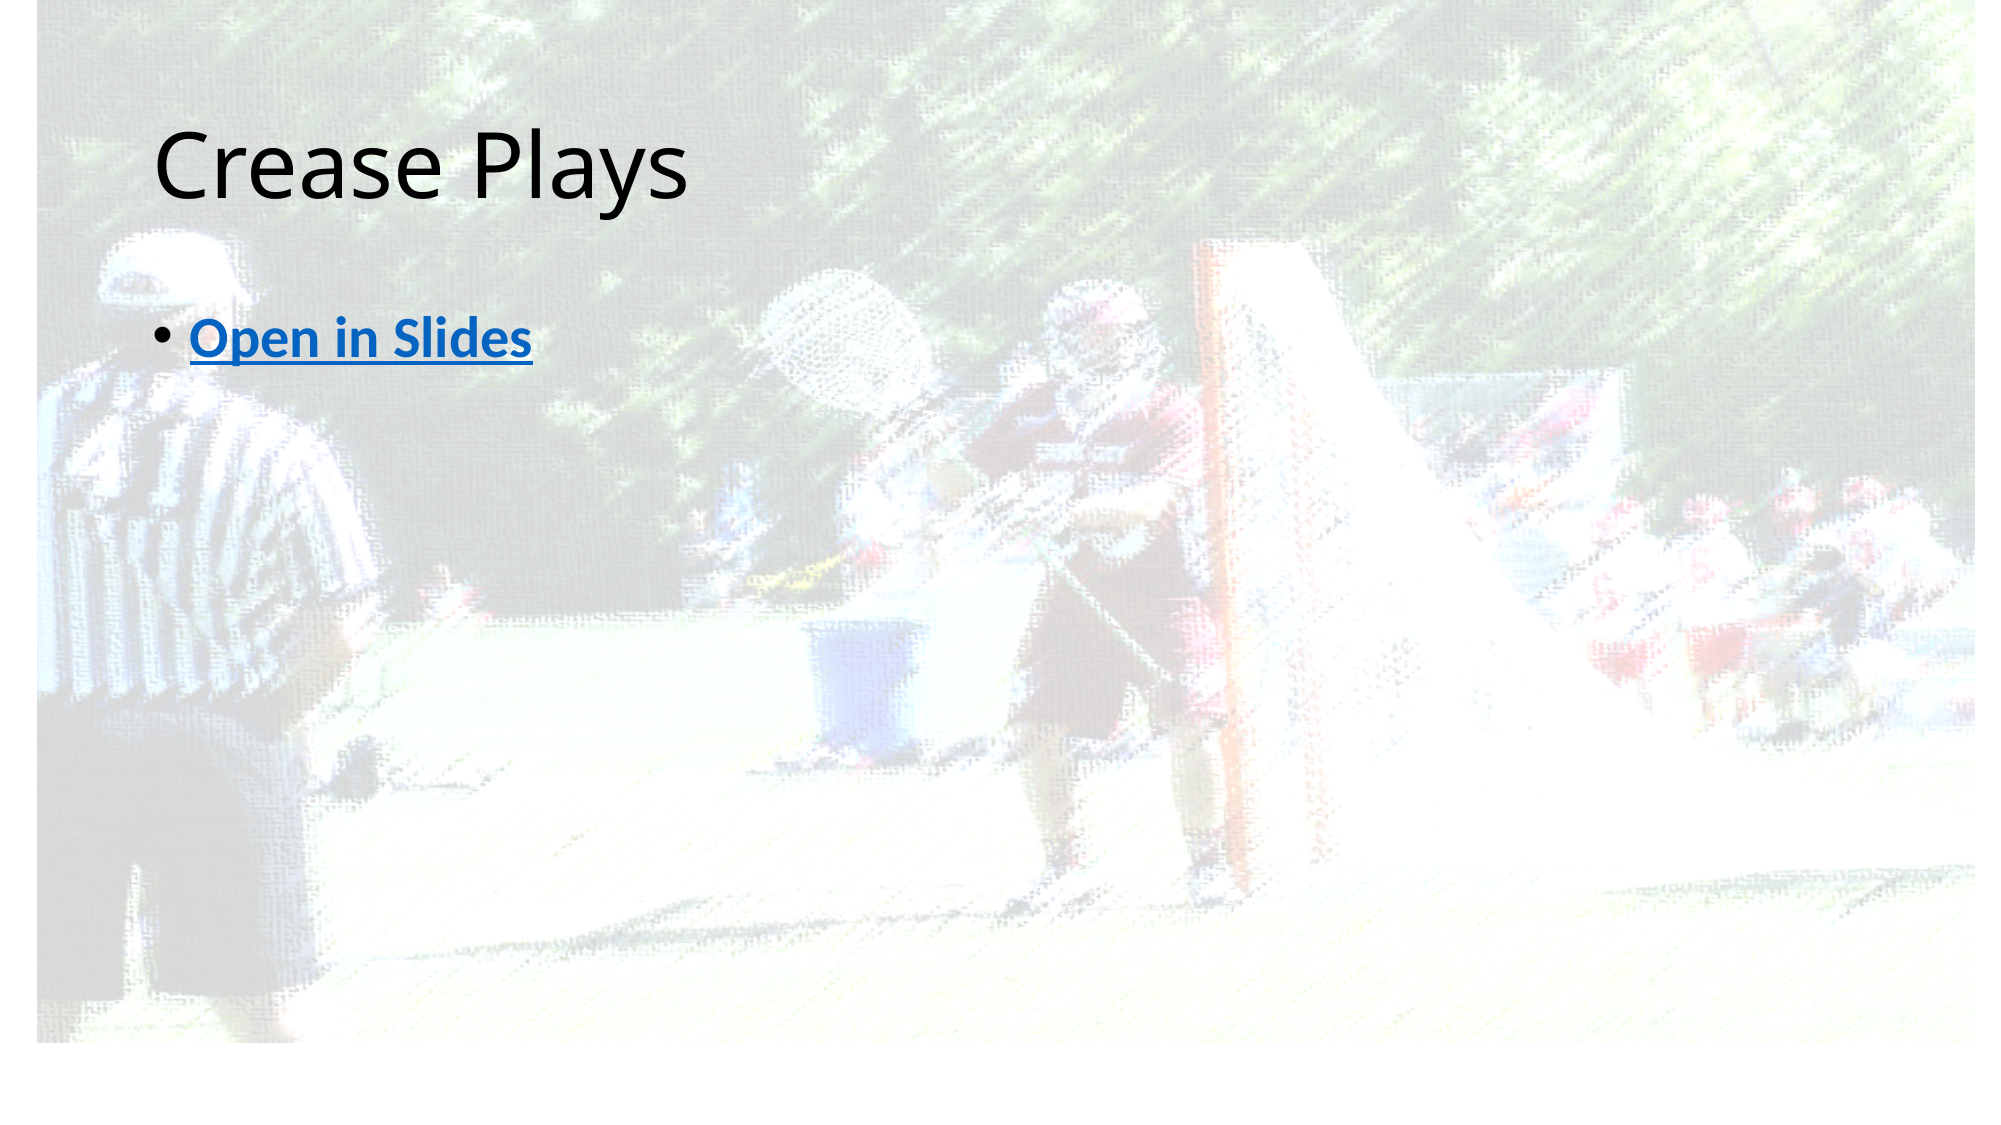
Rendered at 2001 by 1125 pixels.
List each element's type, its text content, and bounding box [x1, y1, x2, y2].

title Crease Plays [137, 59, 1863, 278]
list Open in Slides [137, 299, 1863, 1014]
